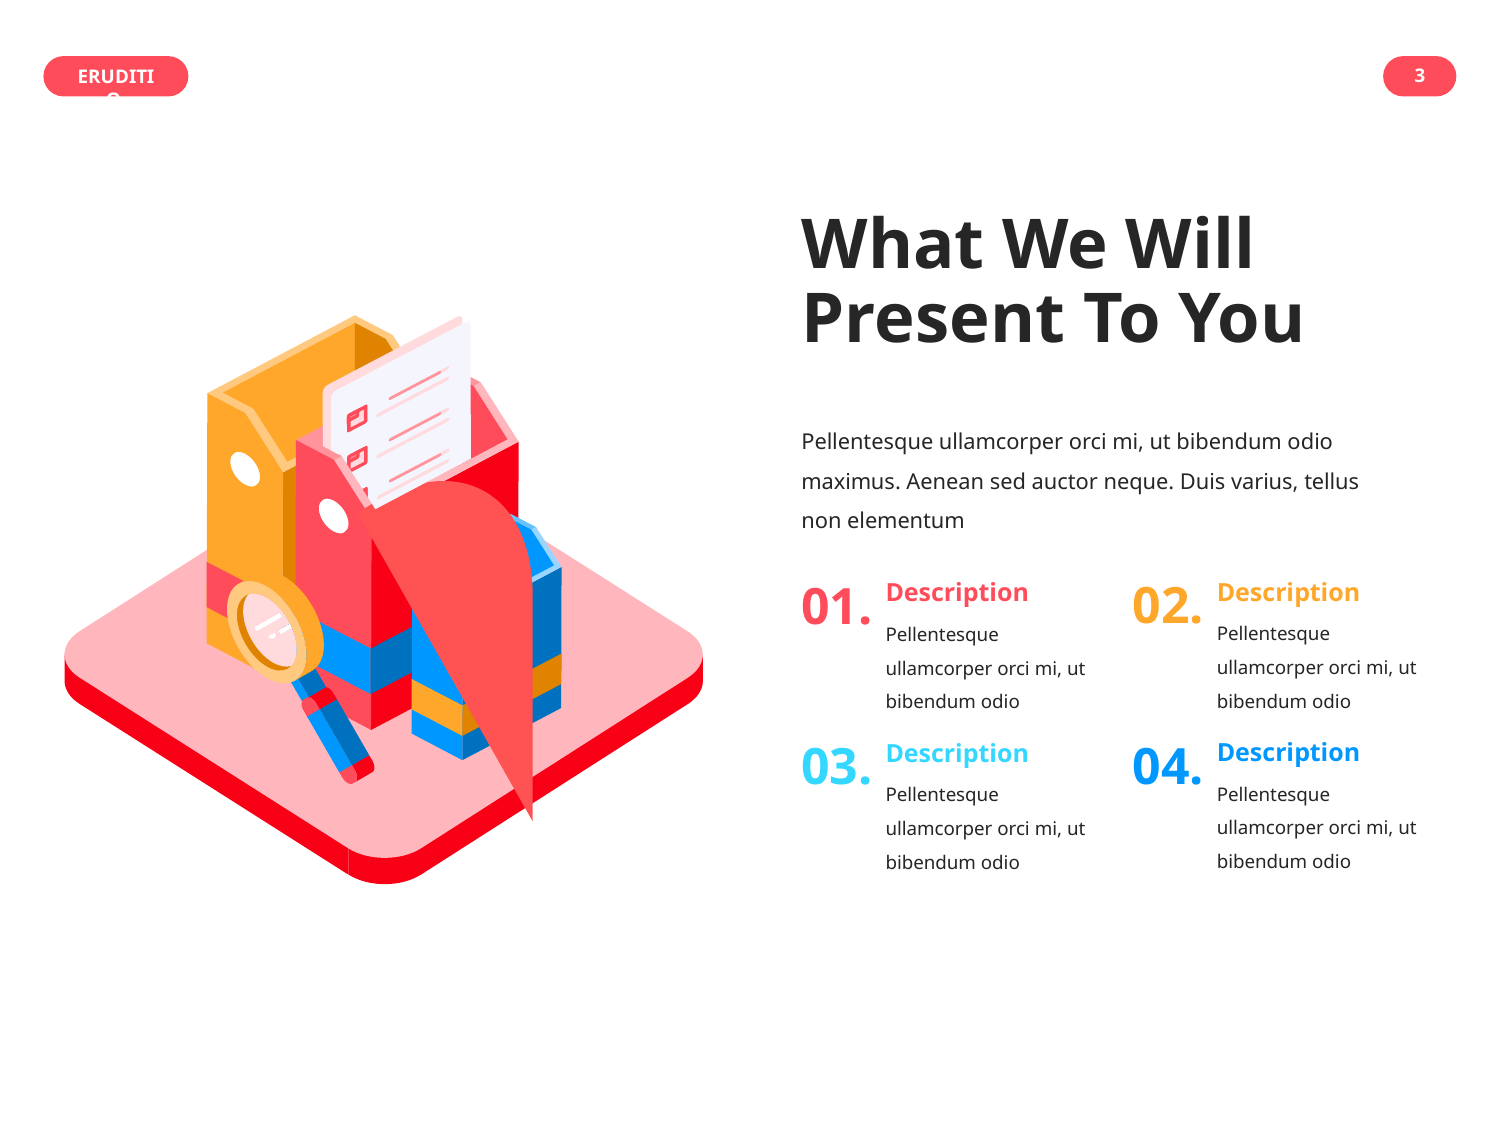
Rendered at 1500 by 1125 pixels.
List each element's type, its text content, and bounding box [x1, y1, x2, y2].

text_box Description [870, 569, 1112, 604]
text_box Pellentesque ullamcorper orci mi, ut bibendum odio [1202, 763, 1455, 880]
title What We Will Present To You [786, 125, 1500, 442]
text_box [411, 513, 562, 760]
text_box Pellentesque ullamcorper orci mi, ut bibendum odio [870, 764, 1124, 881]
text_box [206, 315, 429, 683]
text_box Description [870, 729, 1112, 764]
text_box 02. [1117, 566, 1223, 641]
text_box 04. [1117, 726, 1223, 802]
text_box Description [1202, 729, 1443, 763]
text_box 03. [786, 727, 892, 803]
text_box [330, 321, 471, 507]
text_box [294, 362, 517, 730]
text_box 01. [786, 566, 892, 642]
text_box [226, 571, 375, 784]
slide_number 3 [1391, 46, 1448, 107]
text_box Description [1202, 568, 1443, 603]
text_box Pellentesque ullamcorper orci mi, ut bibendum odio maximus. Aenean sed auctor neque. Duis varius, tellus non elementum [786, 407, 1402, 541]
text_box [64, 451, 702, 882]
text_box Pellentesque ullamcorper orci mi, ut bibendum odio [870, 604, 1124, 720]
text_box Pellentesque ullamcorper orci mi, ut bibendum odio [1202, 603, 1455, 720]
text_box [322, 316, 463, 505]
